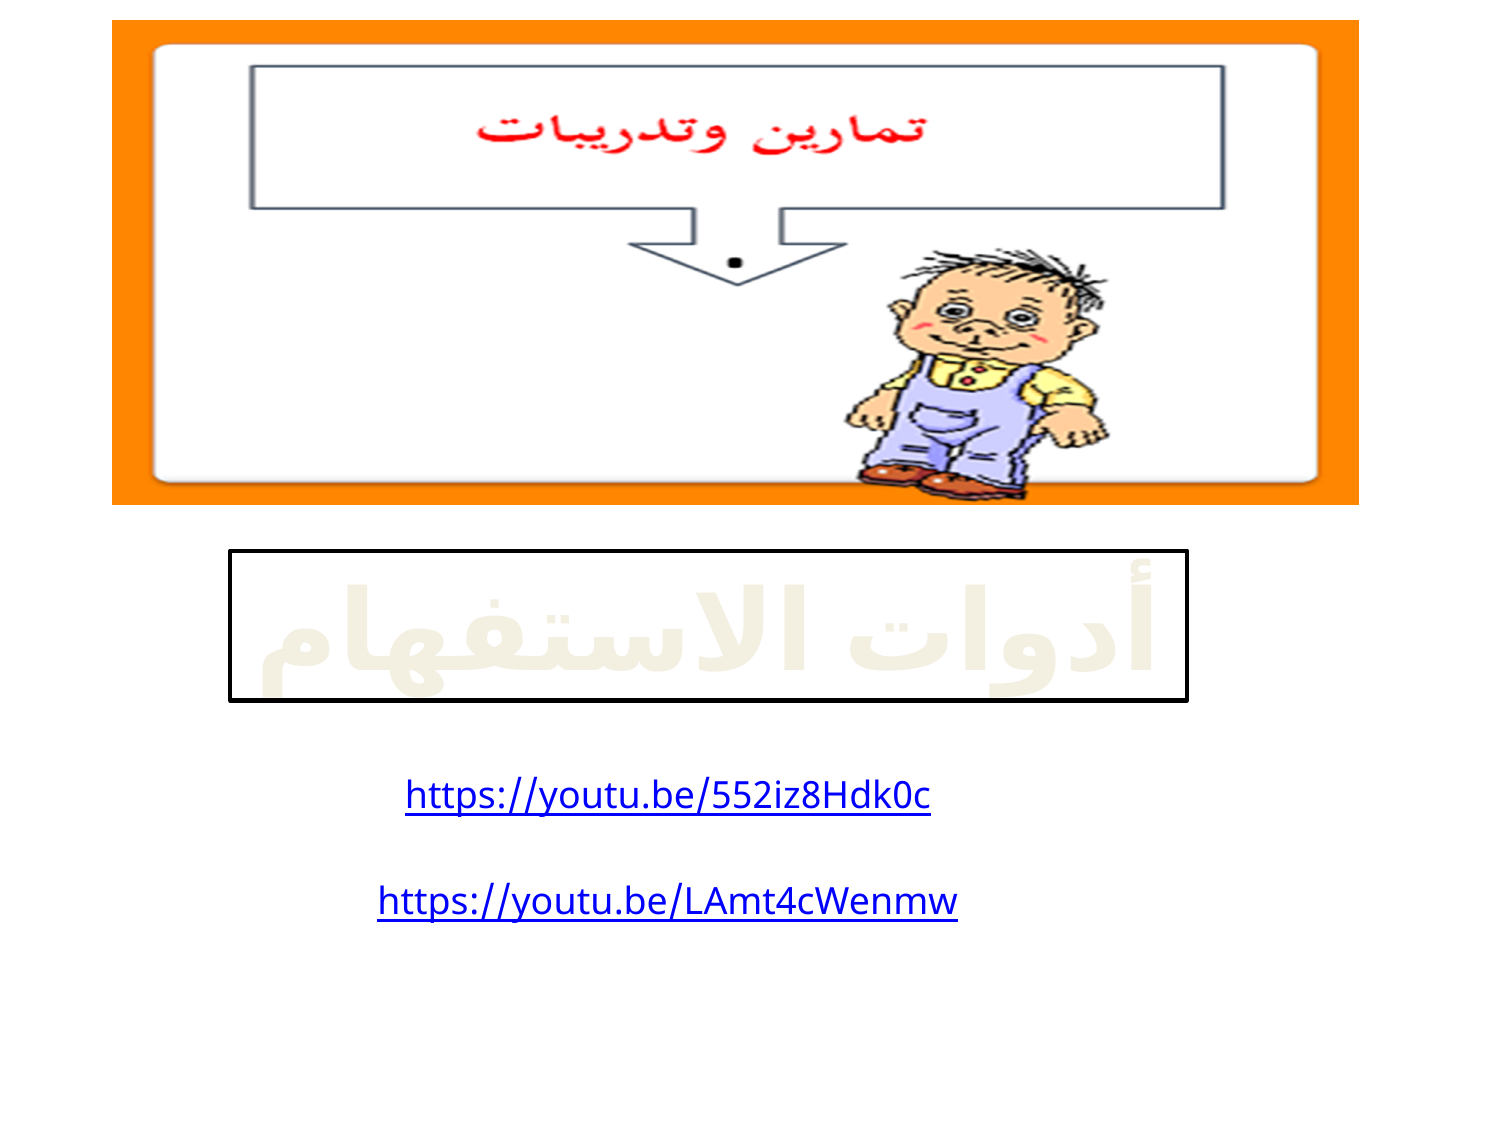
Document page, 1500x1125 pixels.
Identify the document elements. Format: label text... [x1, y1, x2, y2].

text_box أدوات الاستفهام [228, 549, 1189, 703]
text_box https://youtu.be/LAmt4cWenmw [362, 869, 973, 934]
picture [111, 20, 1359, 506]
text_box https://youtu.be/552iz8Hdk0c [390, 763, 946, 827]
